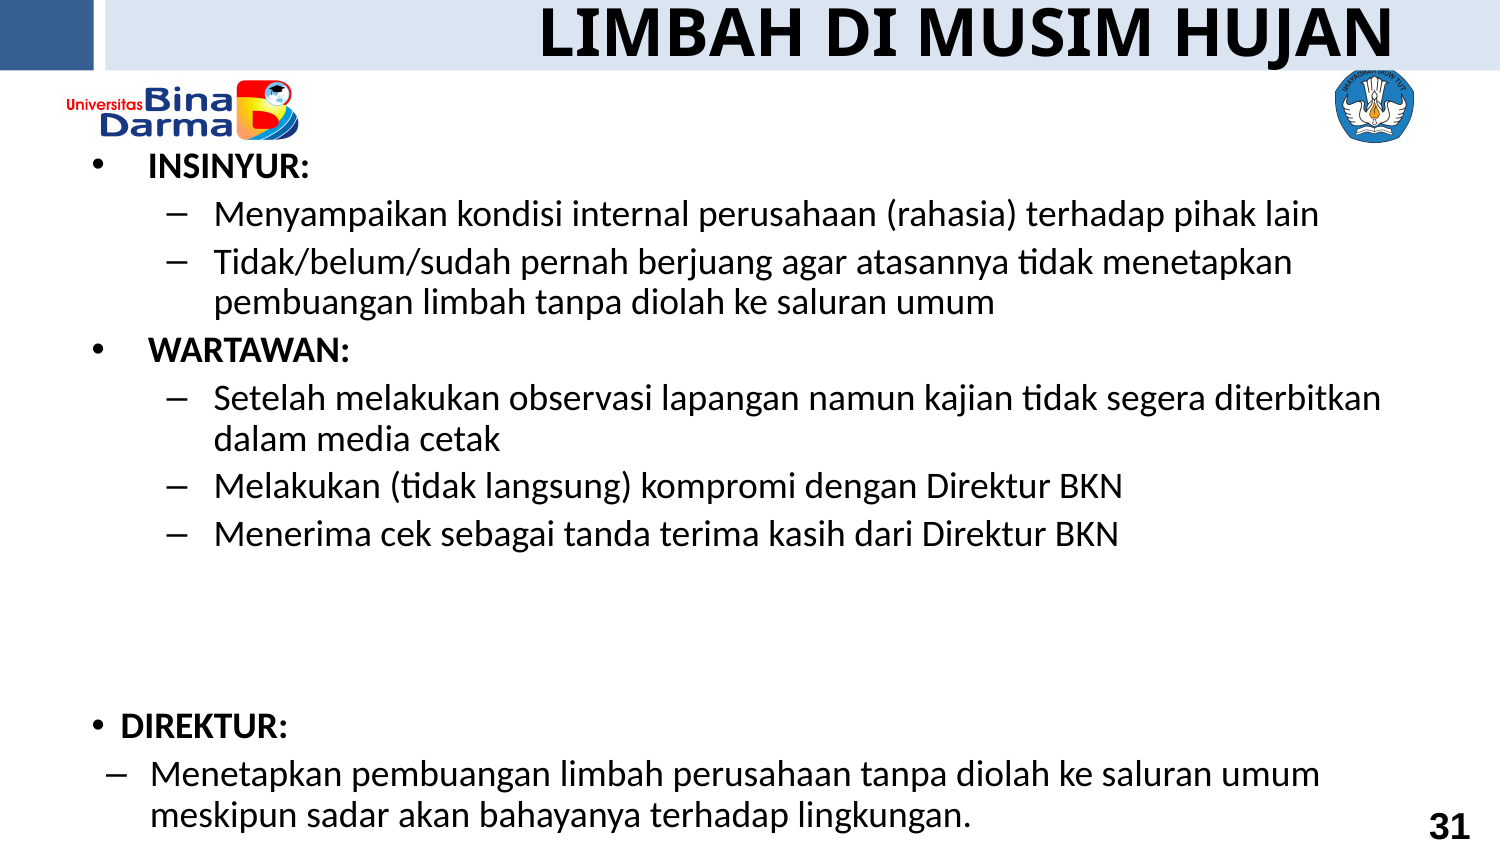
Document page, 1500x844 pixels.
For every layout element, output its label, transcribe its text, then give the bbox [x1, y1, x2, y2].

picture [57, 76, 312, 145]
picture [1333, 71, 1416, 145]
text_box 31 [1399, 794, 1500, 844]
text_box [0, 0, 1500, 71]
list INSINYUR: Menyampaikan kondisi internal perusahaan (rahasia) terhadap pihak lain Tidak/belum/sudah pernah berjuang agar atasannya tidak menetapkan pembuangan limbah tanpa diolah ke saluran umum WARTAWAN: Setelah melakukan observasi lapangan namun kajian tidak segera diterbitkan dalam media cetak Melakukan (tidak langsung) kompromi dengan Direktur BKN Menerima cek sebagai tanda terima kasih dari Direktur BKN DIREKTUR: Menetapkan pembuangan limbah perusahaan tanpa diolah ke saluran umum meskipun sadar akan bahayanya terhadap lingkungan. Terjadi beberapa kali untuk kepentingan keuntungan finansial. Memberikan cek kepada Wartawan, sebagai tanda terima kasih PENDUDUK: Tidak melaporkan Dampak Negatif terhadap lingkungannya kepada pihak yang berwewenang. APARAT PEMDA: Tidak melaksanakan tugas pengawasan sebagaimana seharusnya untuk melindungi msyarakat banyak dan tidak melakukan Law Enforcement terkait dengan Dampak Lingkungan. [76, 138, 1400, 759]
